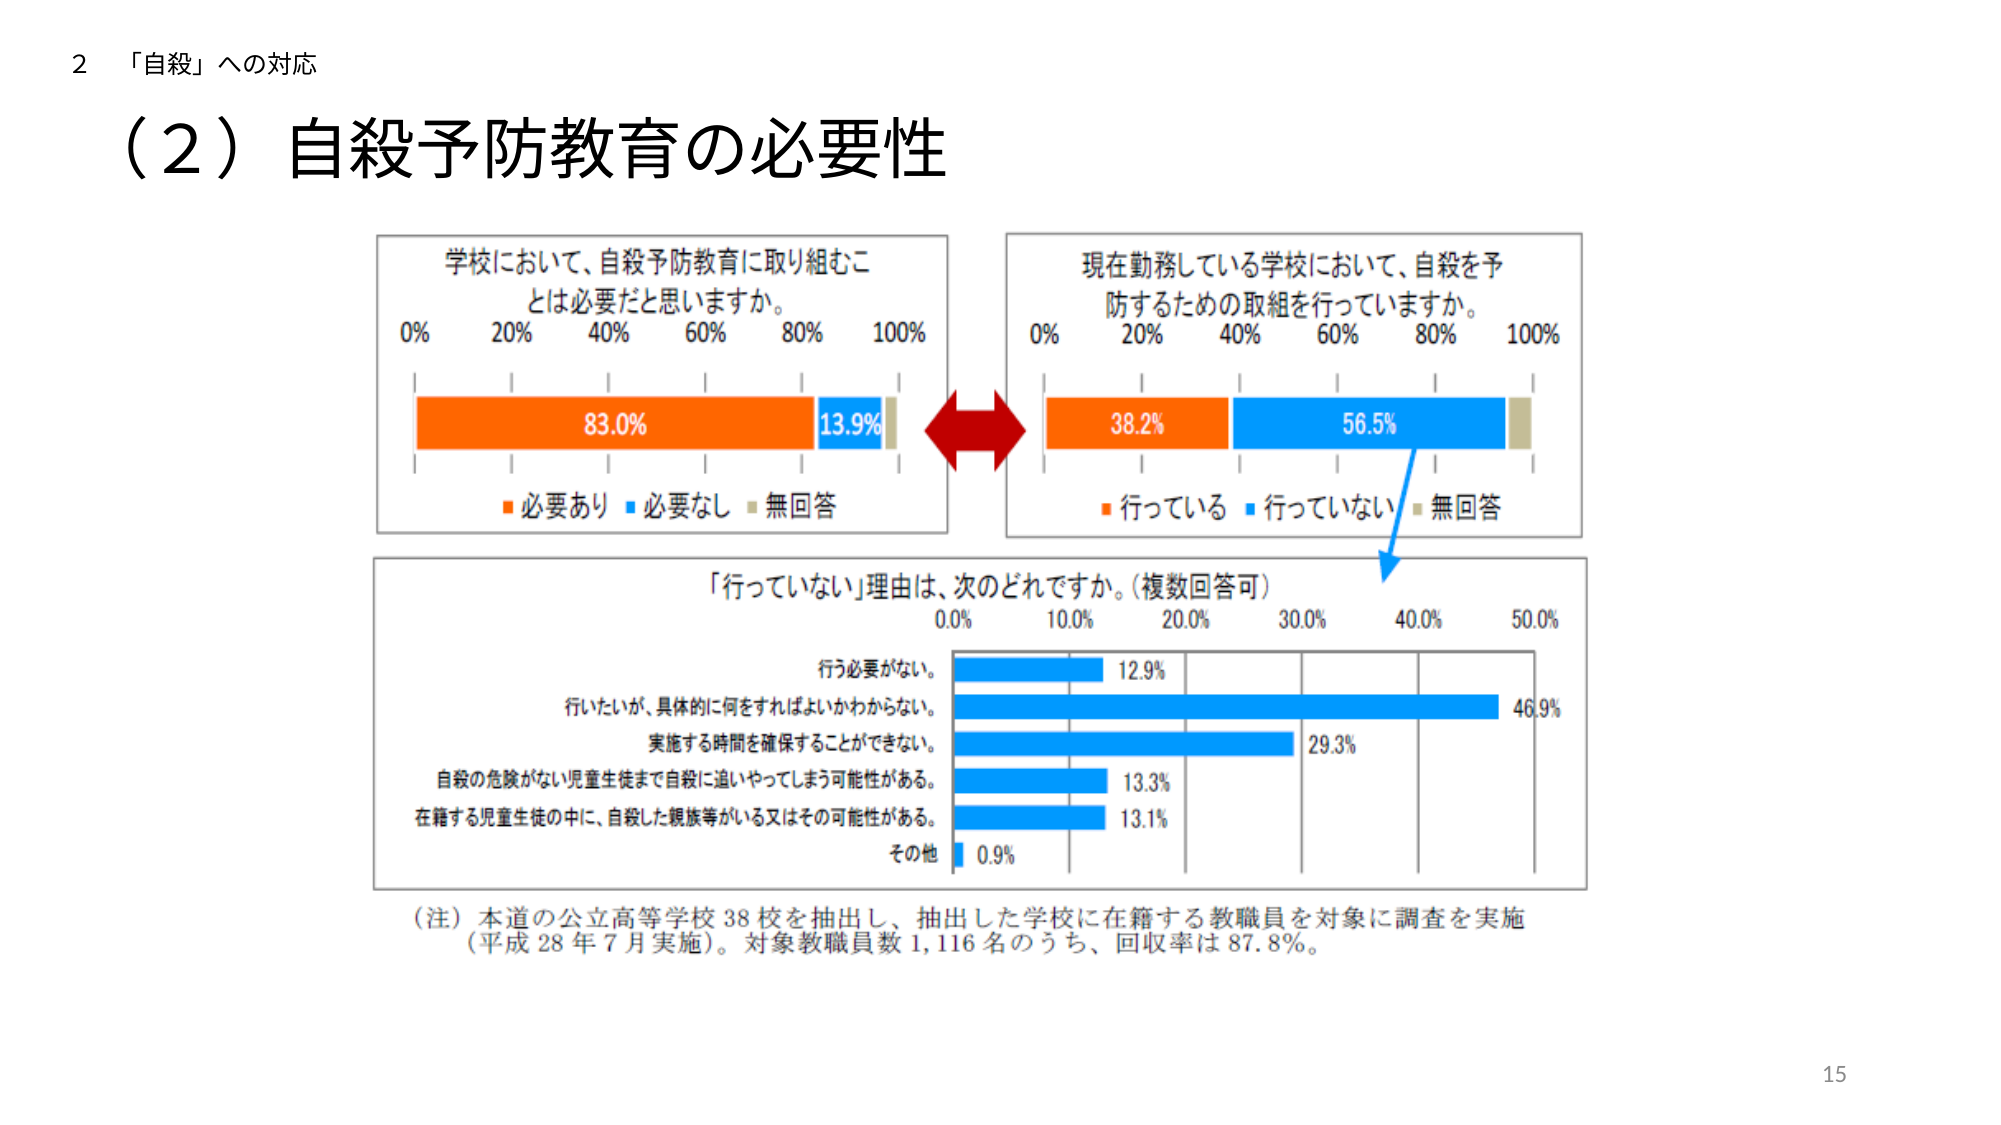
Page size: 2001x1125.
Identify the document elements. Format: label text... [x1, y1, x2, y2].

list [365, 230, 1593, 975]
title （２）自殺予防教育の必要性 [67, 103, 1694, 201]
slide_number 15 [1412, 1042, 1863, 1103]
text_box ２ 「自殺」への対応 [52, 35, 663, 86]
